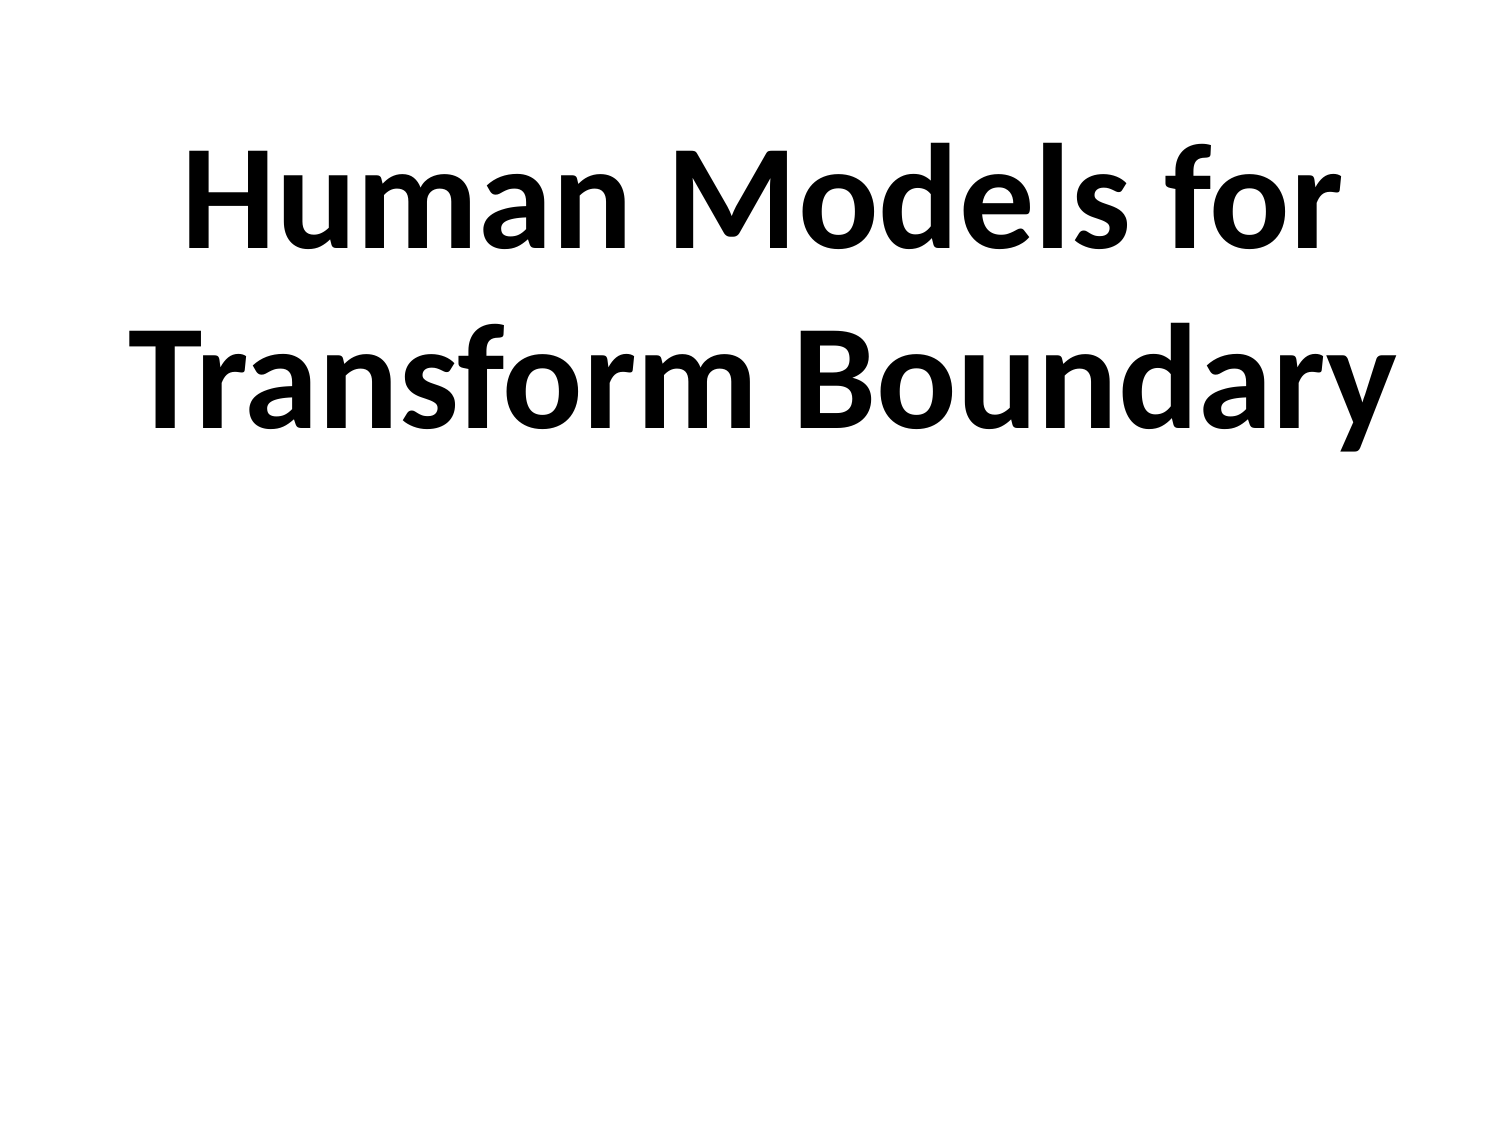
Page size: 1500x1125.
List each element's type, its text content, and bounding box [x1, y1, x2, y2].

title Human Models for Transform Boundary [88, 66, 1439, 492]
